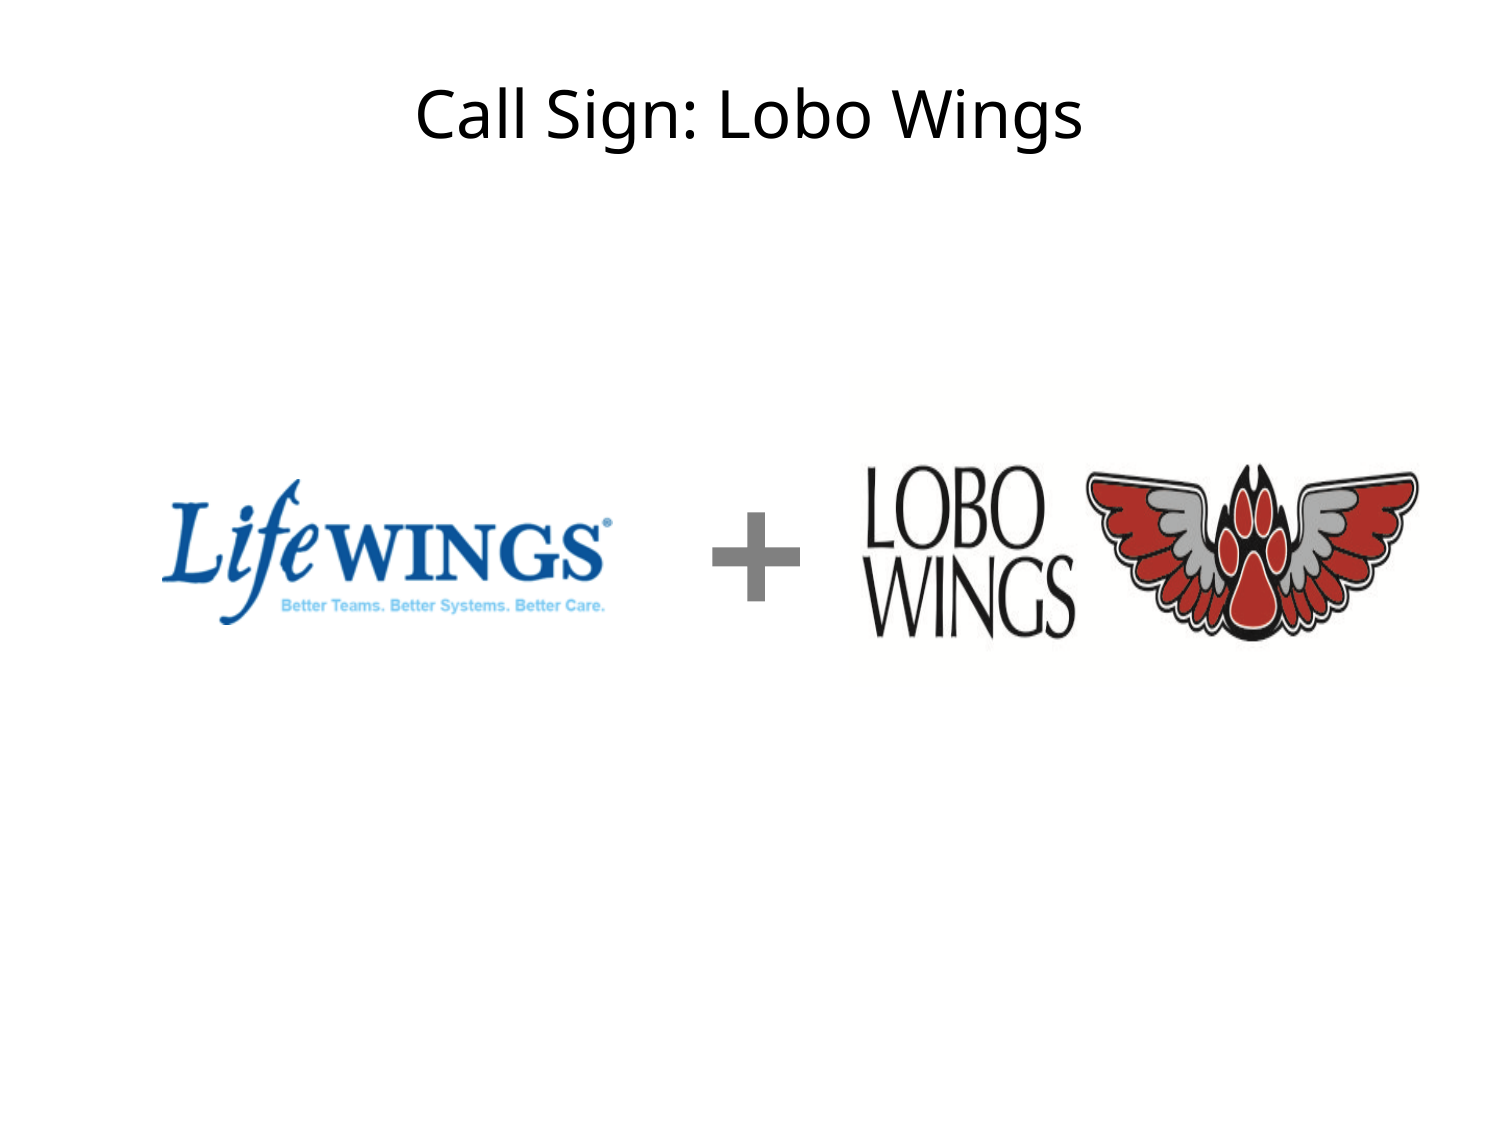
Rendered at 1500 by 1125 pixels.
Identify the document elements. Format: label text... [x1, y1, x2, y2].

text_box [711, 511, 801, 603]
title Call Sign: Lobo Wings [103, 24, 1397, 218]
picture [849, 371, 1460, 687]
picture [162, 479, 613, 625]
